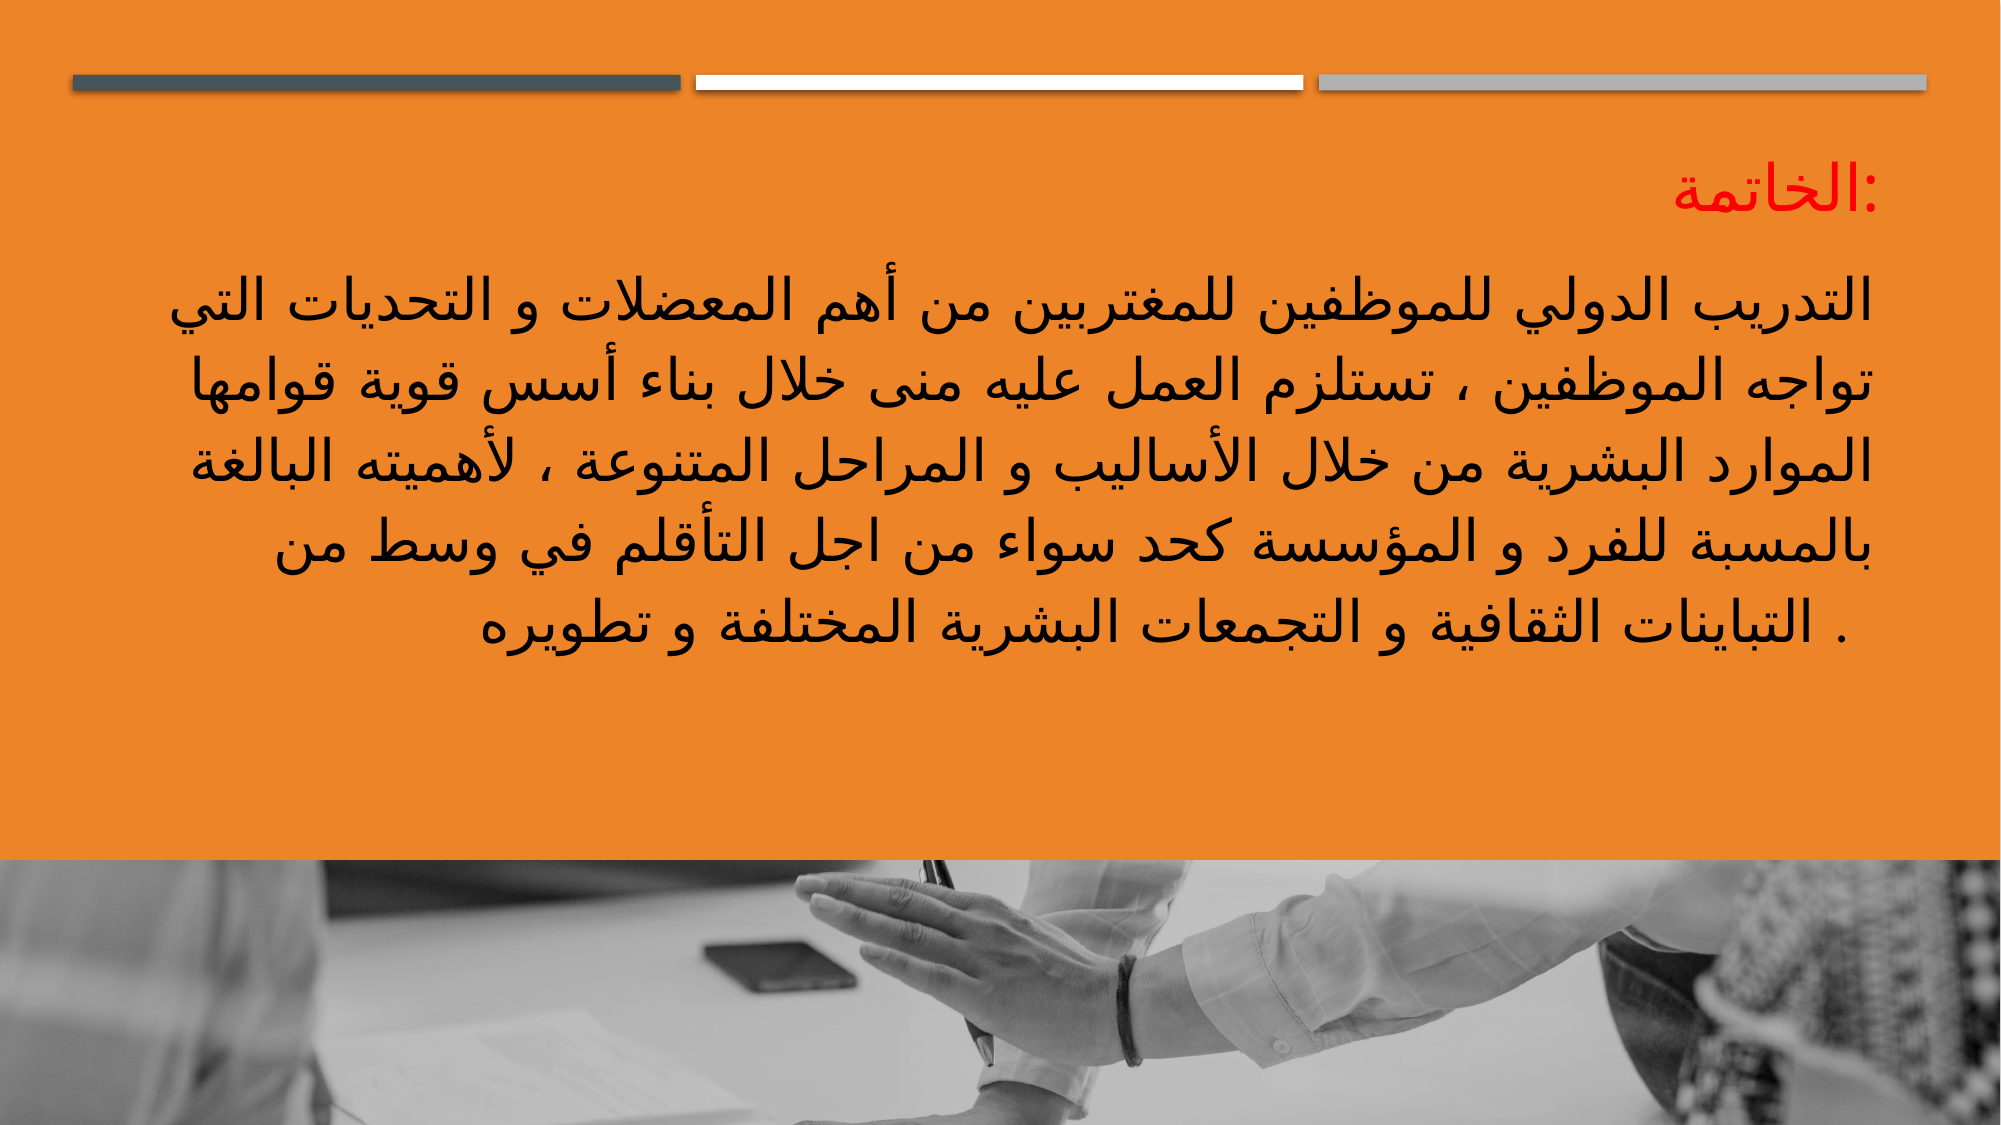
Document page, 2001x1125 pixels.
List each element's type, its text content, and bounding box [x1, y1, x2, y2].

title الخاتمة: [1656, 119, 1904, 282]
picture [0, 859, 2000, 1125]
text_box التدريب الدولي للموظفين للمغتربين من أهم المعضلات و التحديات التي تواجه الموظفين ، تستلزم العمل عليه منى خلال بناء أسس قوية قوامها الموارد البشرية من خلال الأساليب و المراحل المتنوعة ، لأهميته البالغة بالمسبة للفرد و المؤسسة كحد سواء من اجل التأقلم في وسط من التباينات الثقافية و التجمعات البشرية المختلفة و تطويره . [132, 244, 1891, 662]
